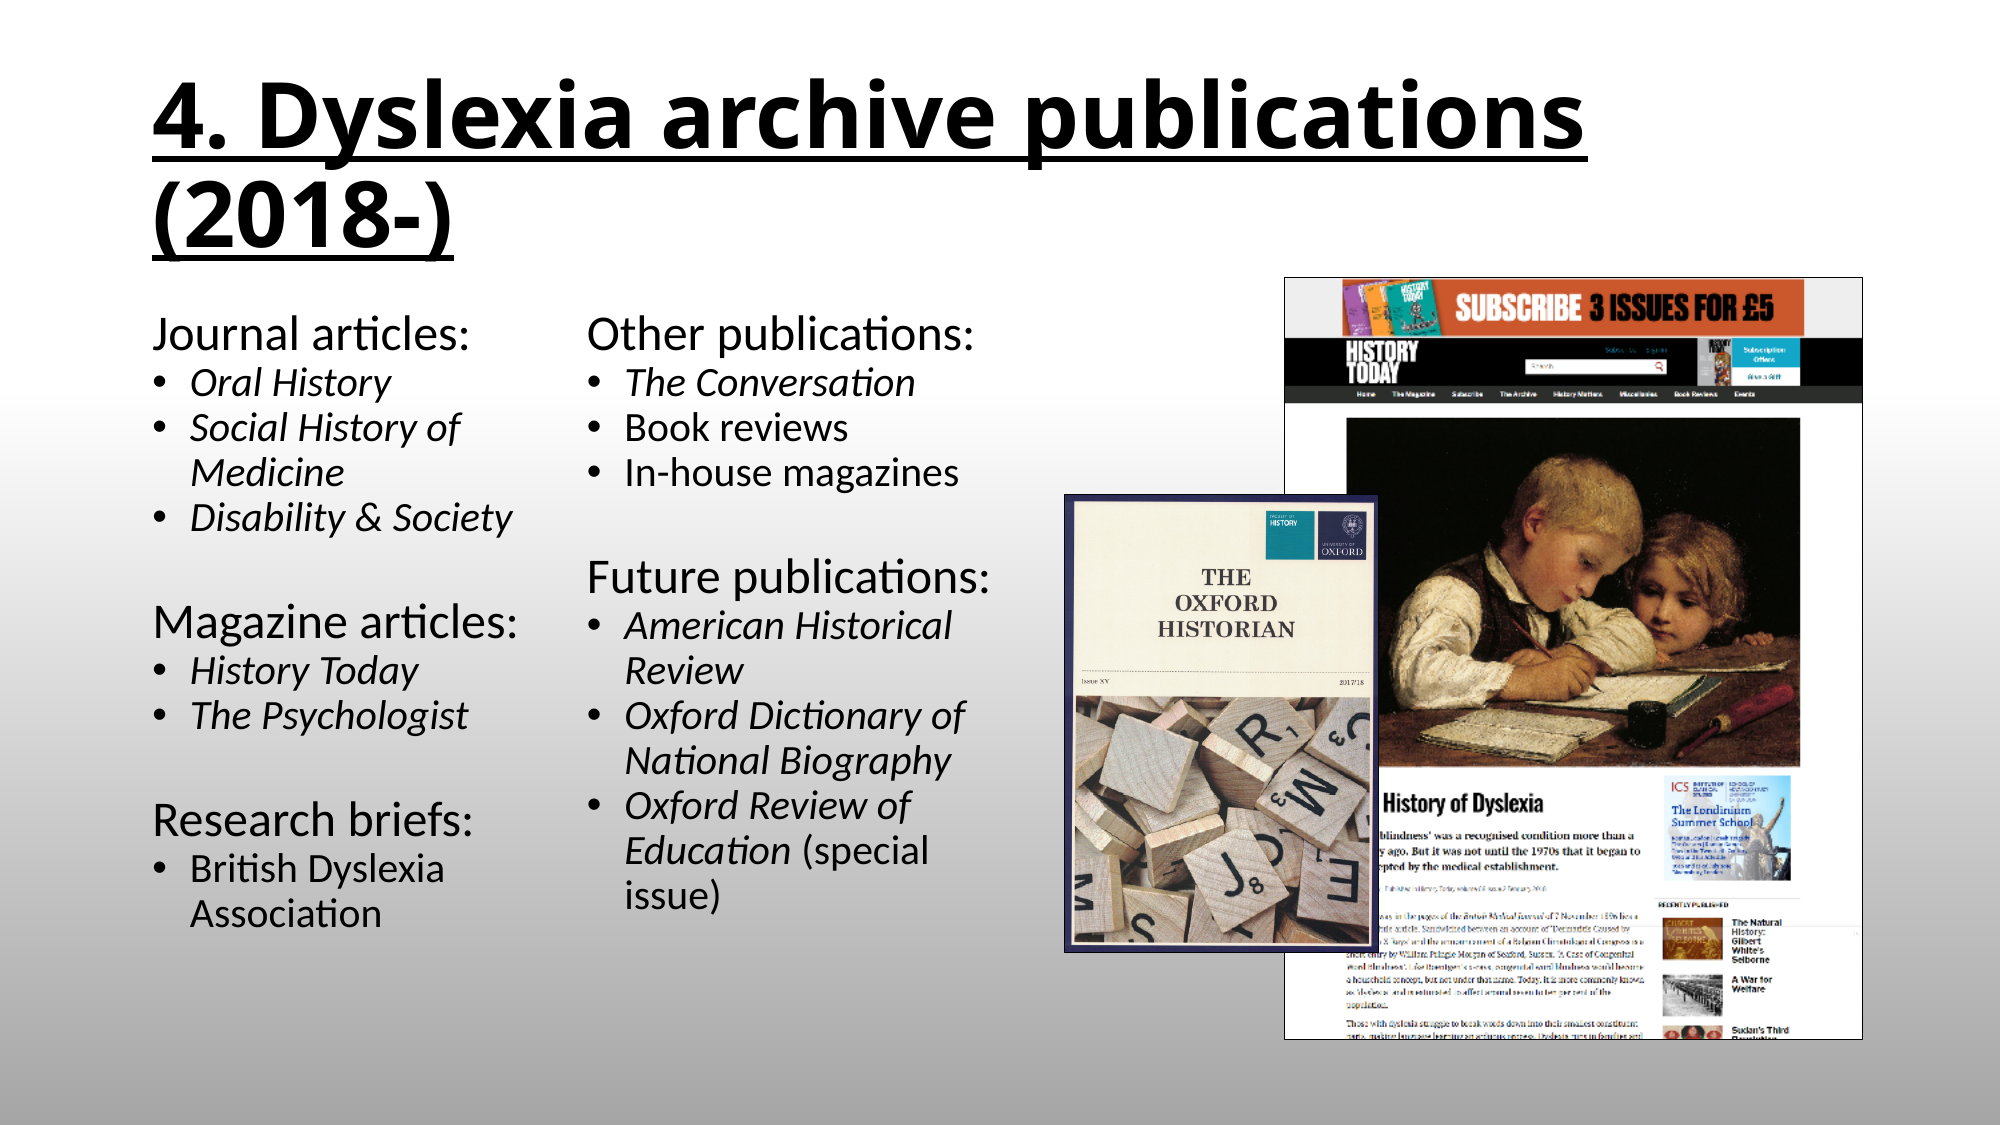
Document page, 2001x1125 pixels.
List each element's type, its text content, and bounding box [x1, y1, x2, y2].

list Journal articles: Oral History Social History of Medicine Disability & Society Magazine articles: History Today The Psychologist Research briefs: British Dyslexia Association Other publications: The Conversation Book reviews In-house magazines Future publications: American Historical Review Oxford Dictionary of National Biography Oxford Review of Education (special issue) [137, 299, 1037, 1014]
title 4. Dyslexia archive publications (2018-) [137, 59, 1863, 278]
picture [1064, 277, 1863, 1039]
